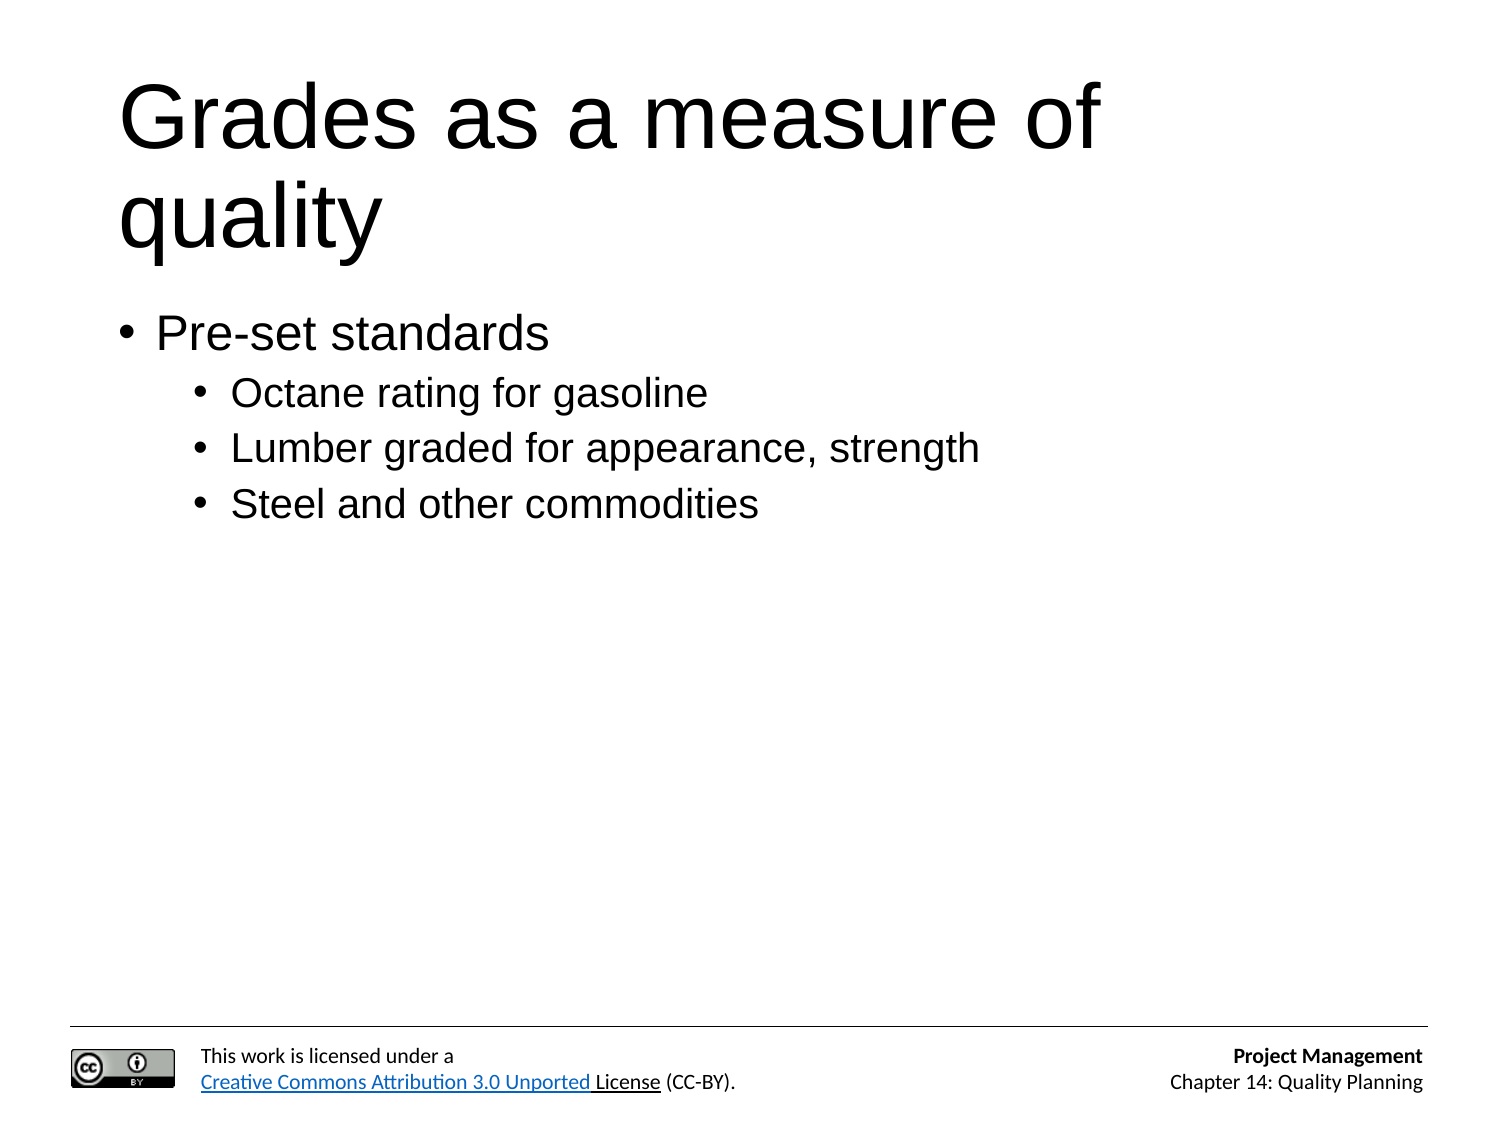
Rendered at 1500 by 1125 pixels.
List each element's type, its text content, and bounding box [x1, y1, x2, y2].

list Pre-set standards Octane rating for gasoline Lumber graded for appearance, strength Steel and other commodities [103, 299, 1397, 1014]
picture [71, 1049, 175, 1088]
title Grades as a measure of quality [103, 59, 1397, 278]
